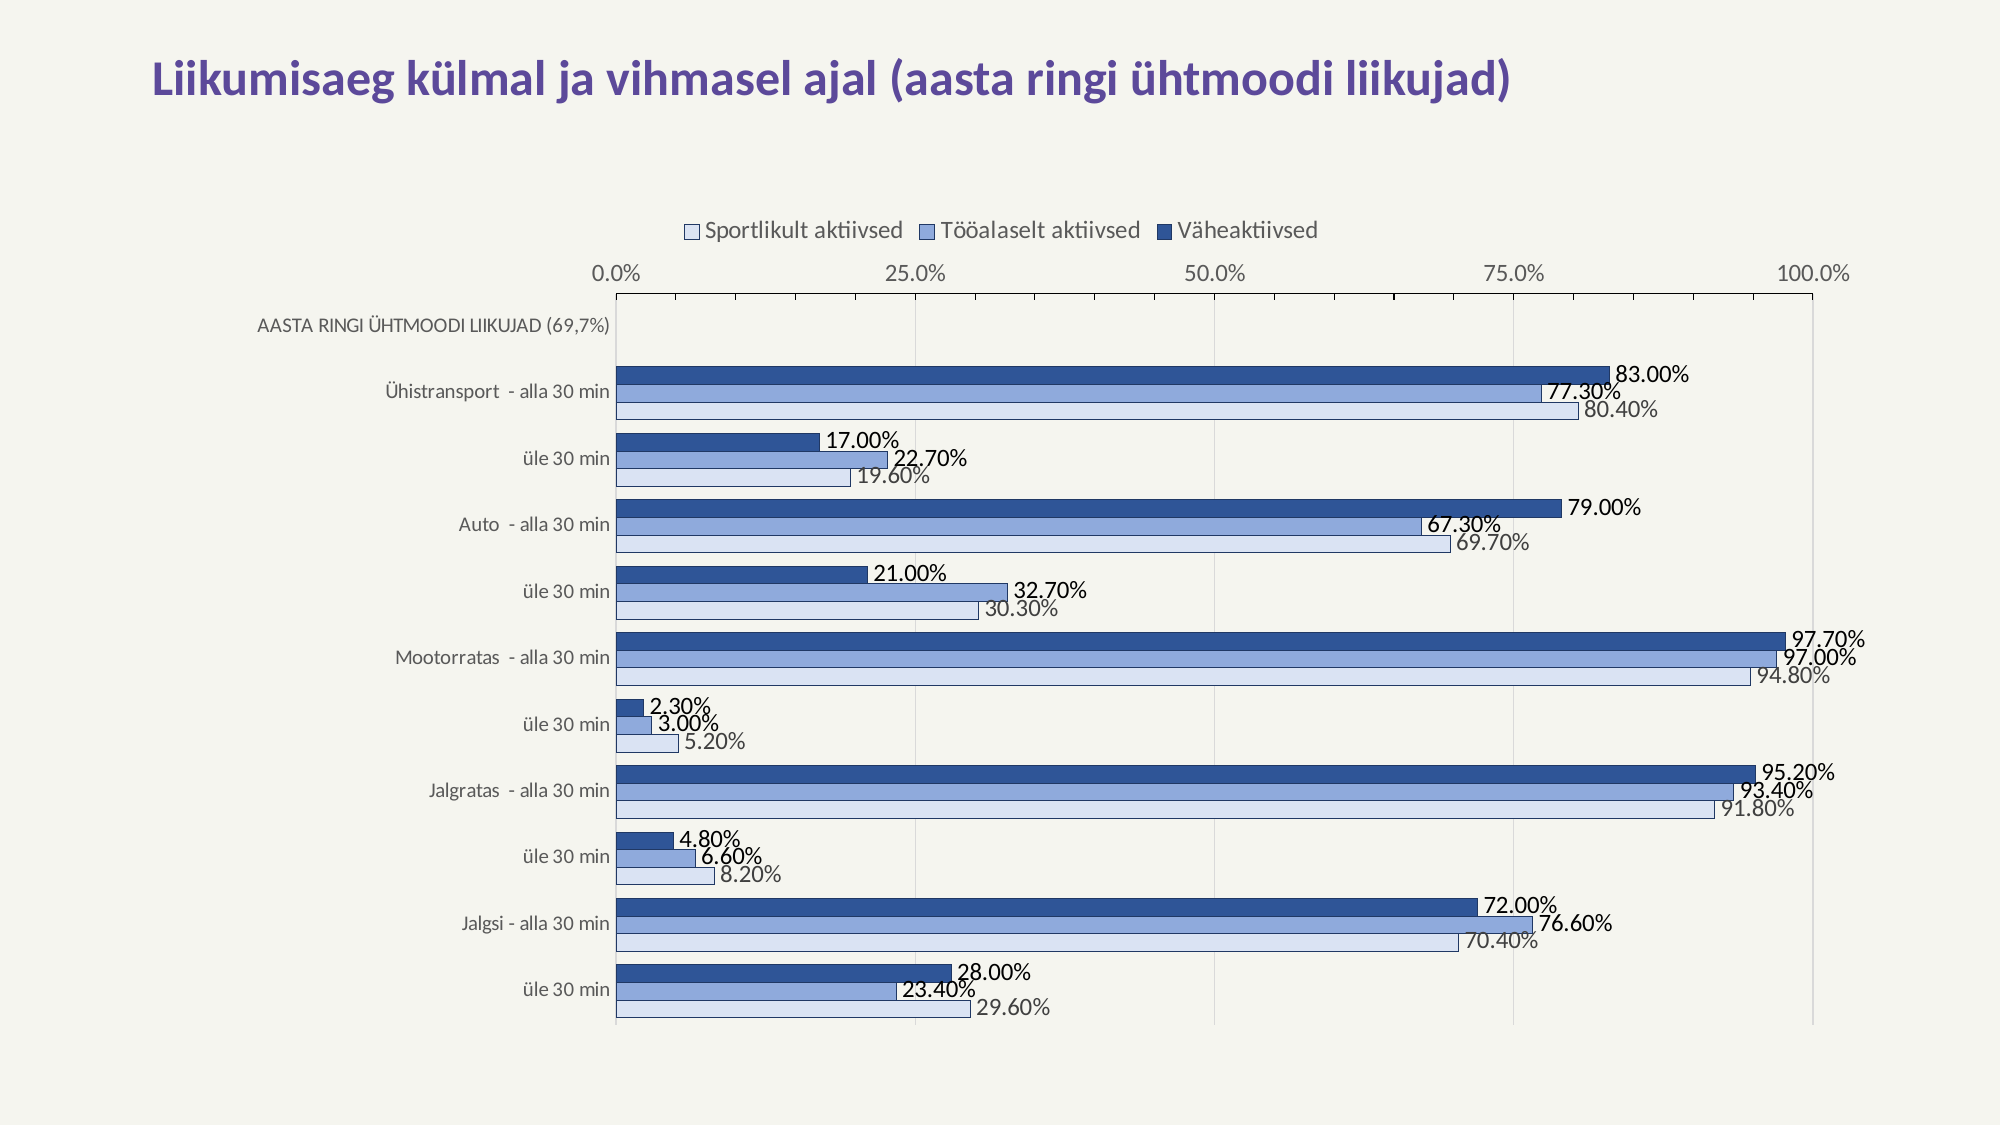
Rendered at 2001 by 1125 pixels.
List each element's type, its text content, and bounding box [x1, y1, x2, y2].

chart [140, 202, 1866, 1075]
title Liikumisaeg külmal ja vihmasel ajal (aasta ringi ühtmoodi liikujad) [137, 44, 1863, 97]
